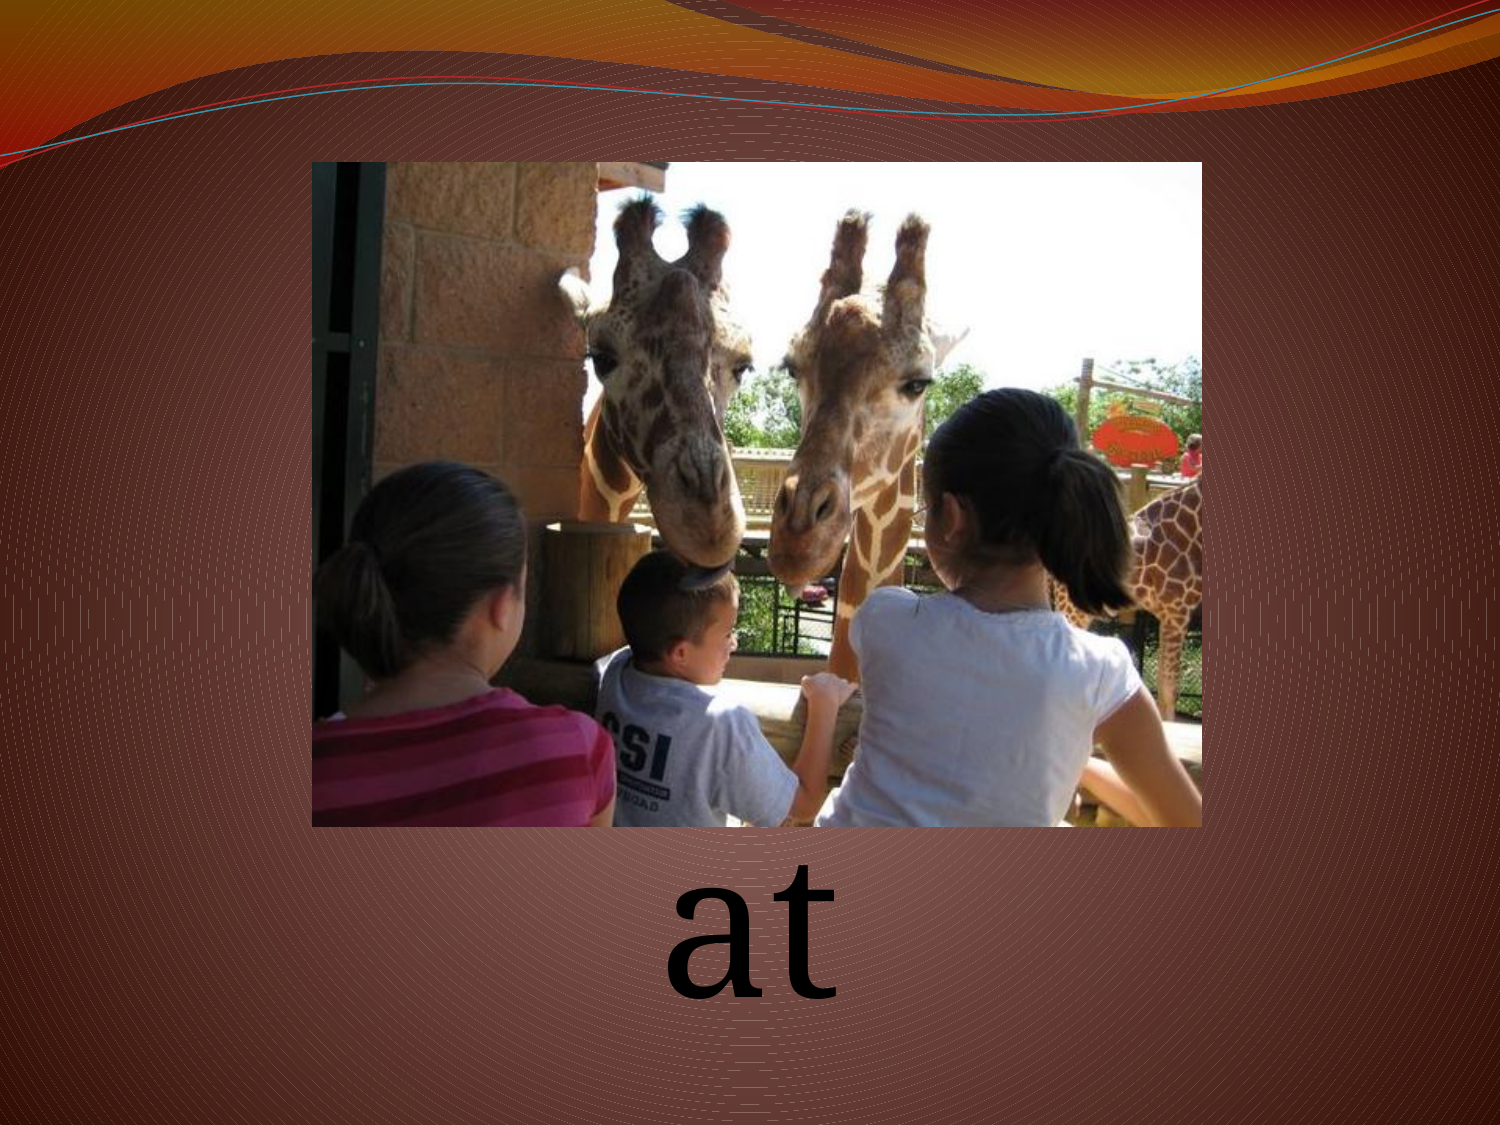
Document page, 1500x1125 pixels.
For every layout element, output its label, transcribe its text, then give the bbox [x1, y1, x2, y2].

picture [312, 162, 1202, 827]
title at [0, 812, 1500, 1038]
